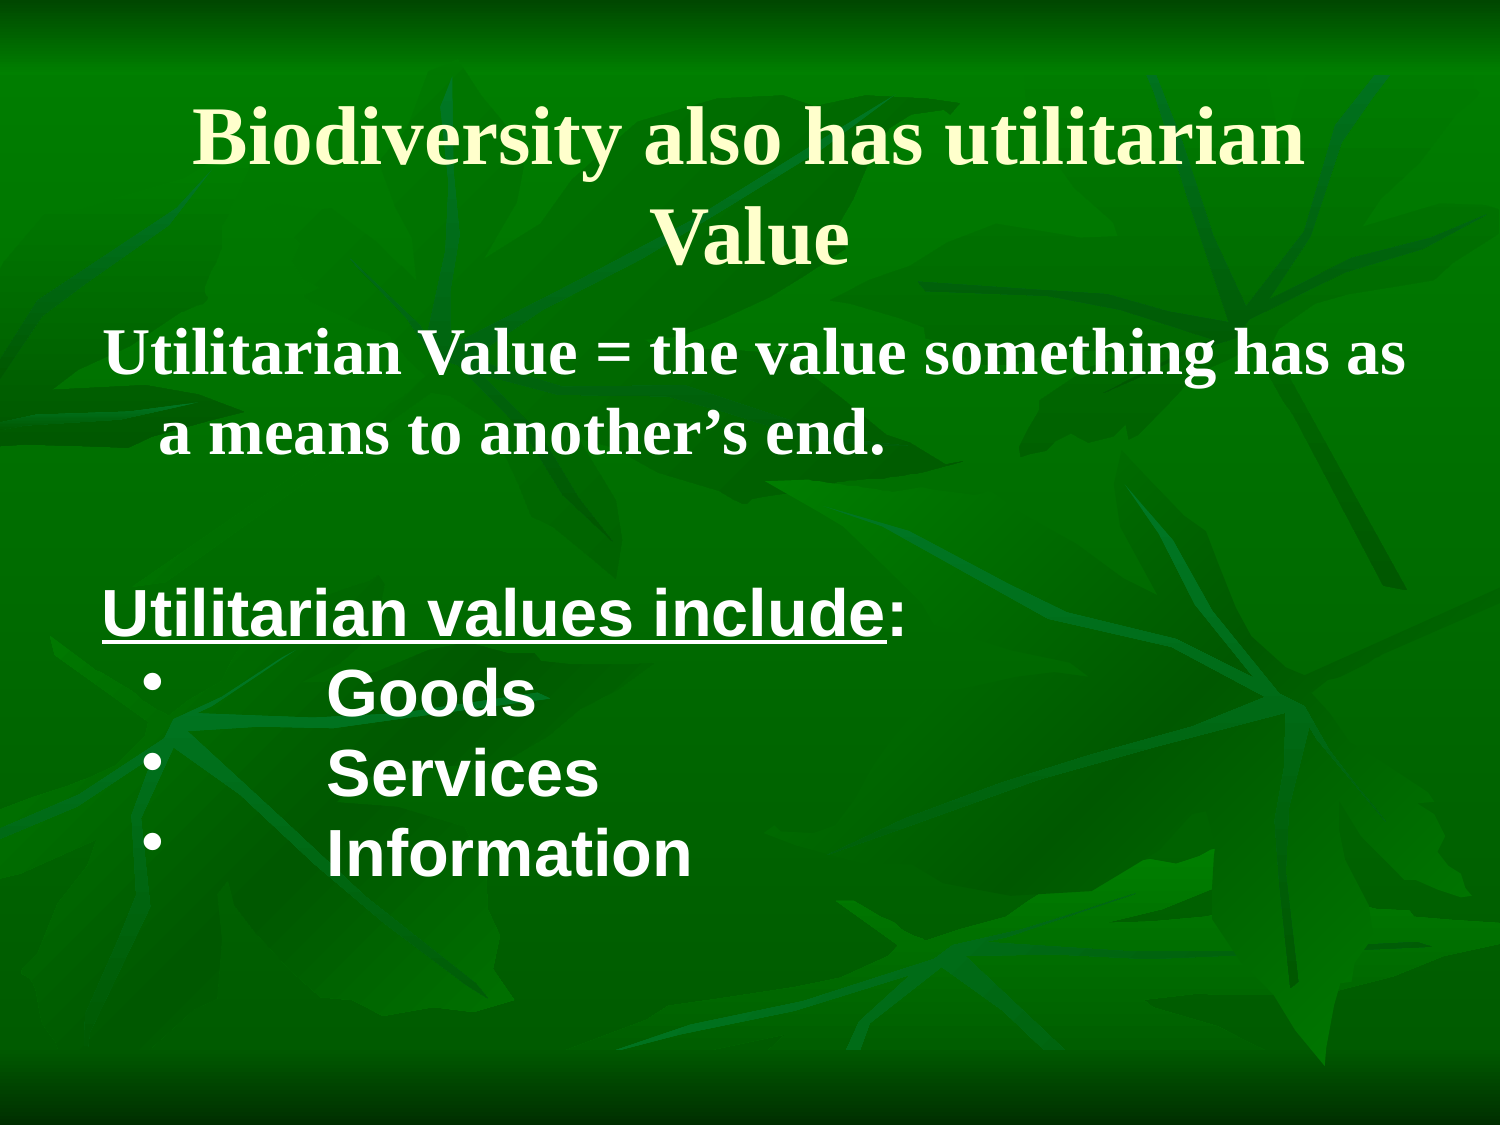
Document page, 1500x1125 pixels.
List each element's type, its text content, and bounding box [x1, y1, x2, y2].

title Biodiversity also has utilitarian Value [74, 87, 1426, 276]
text_box Utilitarian values include: Goods Services Information [87, 562, 924, 897]
list Utilitarian Value = the value something has as a means to another’s end. [87, 299, 1438, 513]
